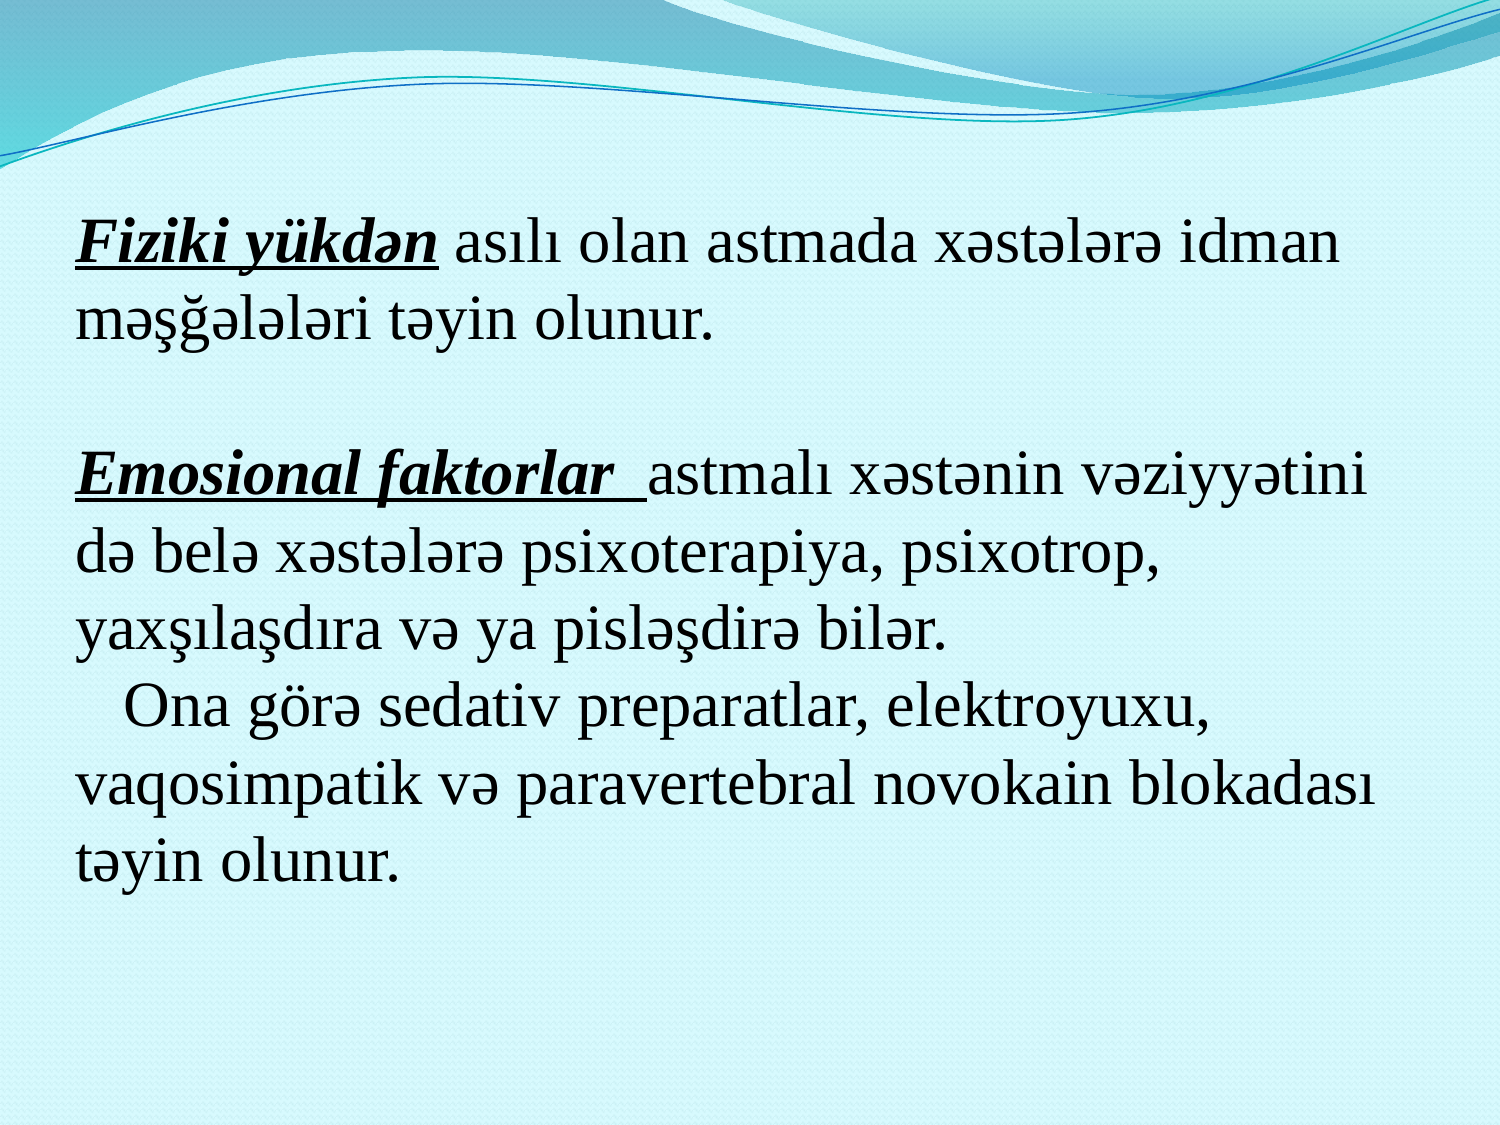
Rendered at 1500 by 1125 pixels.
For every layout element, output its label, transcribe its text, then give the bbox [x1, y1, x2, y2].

title Fiziki yükdən asılı olan astmada xəstələrə idman məşğələləri təyin olunur. Emosional faktorlar astmalı xəstənin vəziyyətini də belə xəstələrə psixoterapiya, psixotrop, yaxşılaşdıra və ya pisləşdirə bilər. Ona görə sedativ preparatlar, elektroyuxu, vaqosimpatik və paravertebral novokain blokadası təyin olunur. [75, 45, 1425, 1020]
